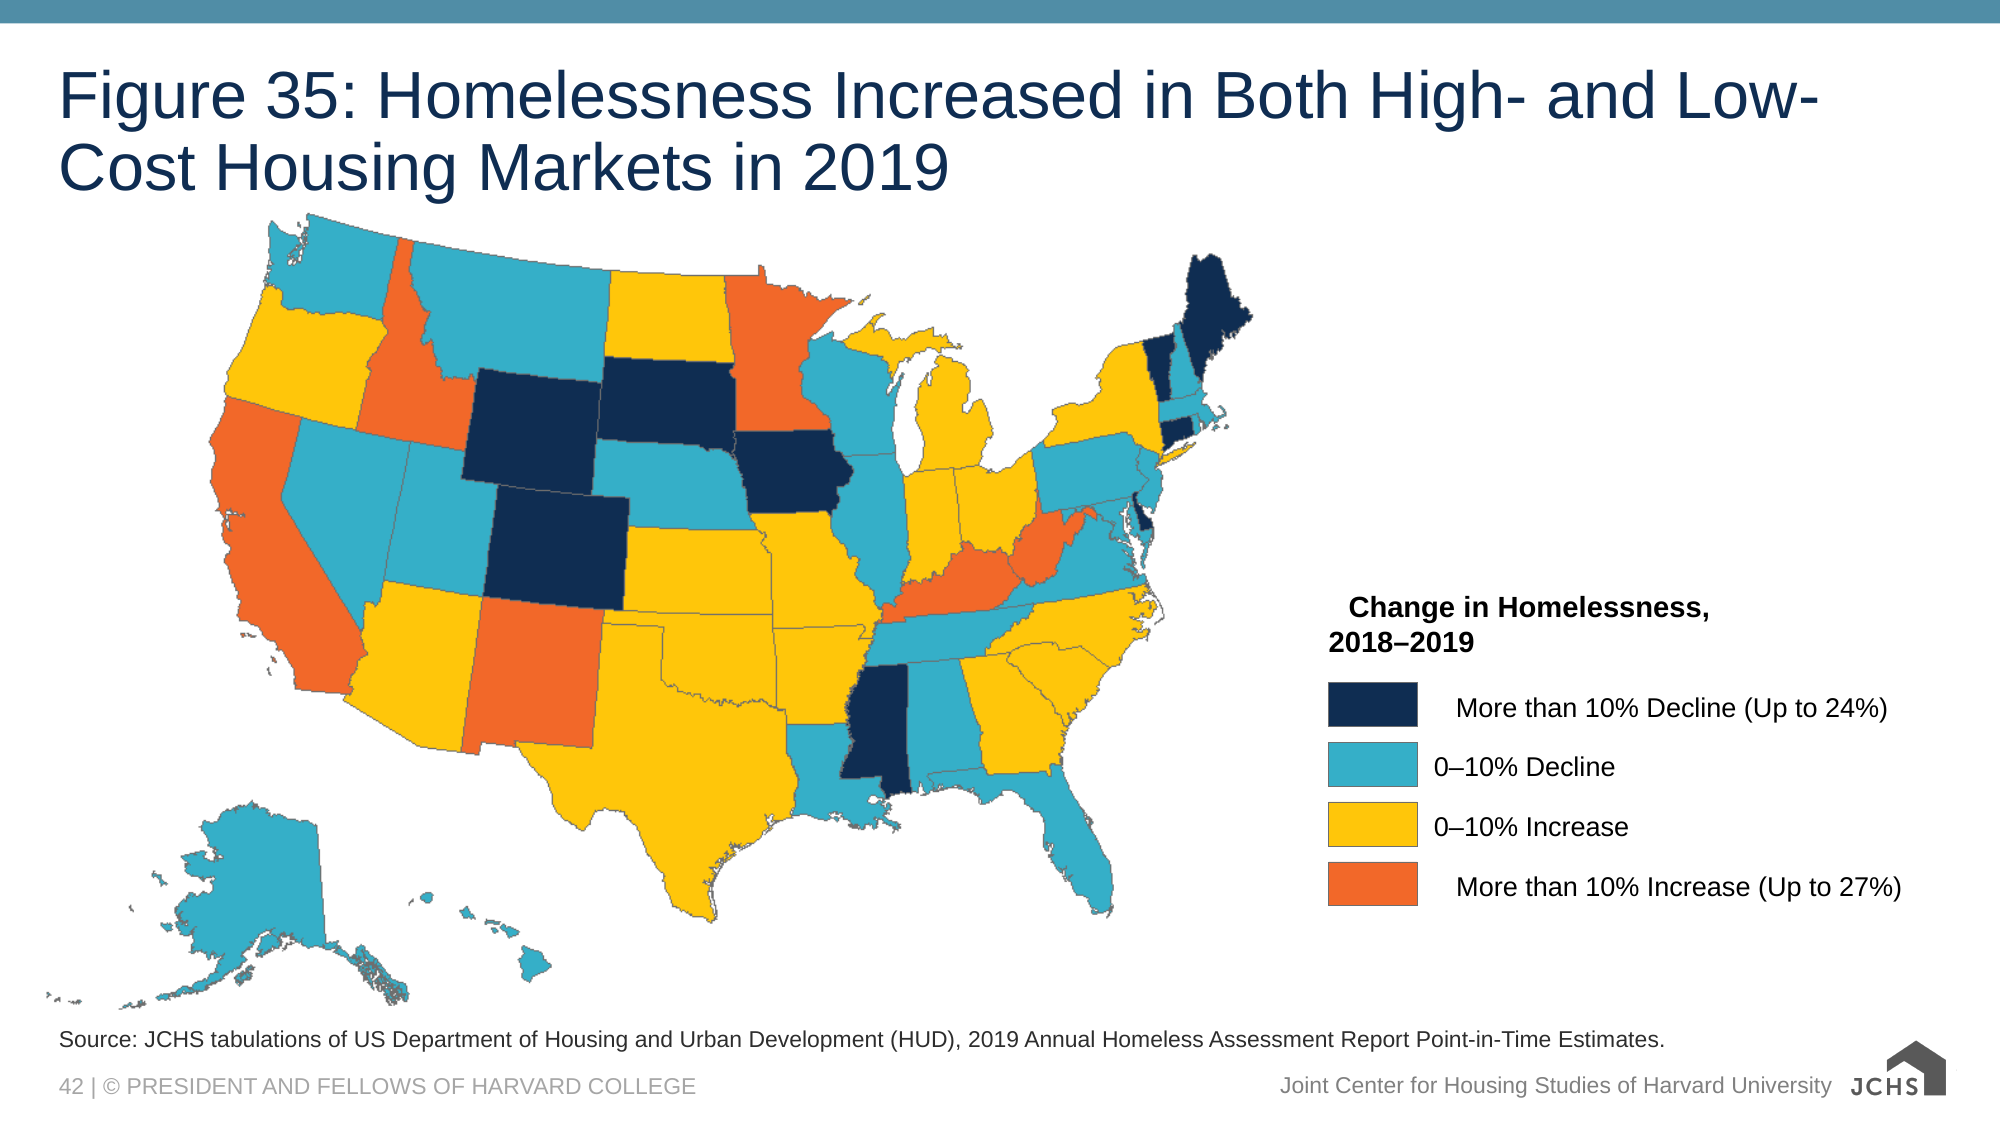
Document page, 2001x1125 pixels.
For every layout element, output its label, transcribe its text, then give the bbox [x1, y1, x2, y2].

title Figure 35: Homelessness Increased in Both High- and Low-Cost Housing Markets in 2019 [43, 59, 1942, 206]
picture [1839, 1031, 1957, 1105]
list Source: JCHS tabulations of US Department of Housing and Urban Development (HUD), 2019 Annual Homeless Assessment Report Point-in-Time Estimates. [43, 972, 1807, 1060]
picture [43, 205, 1261, 1015]
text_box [1328, 588, 1926, 909]
